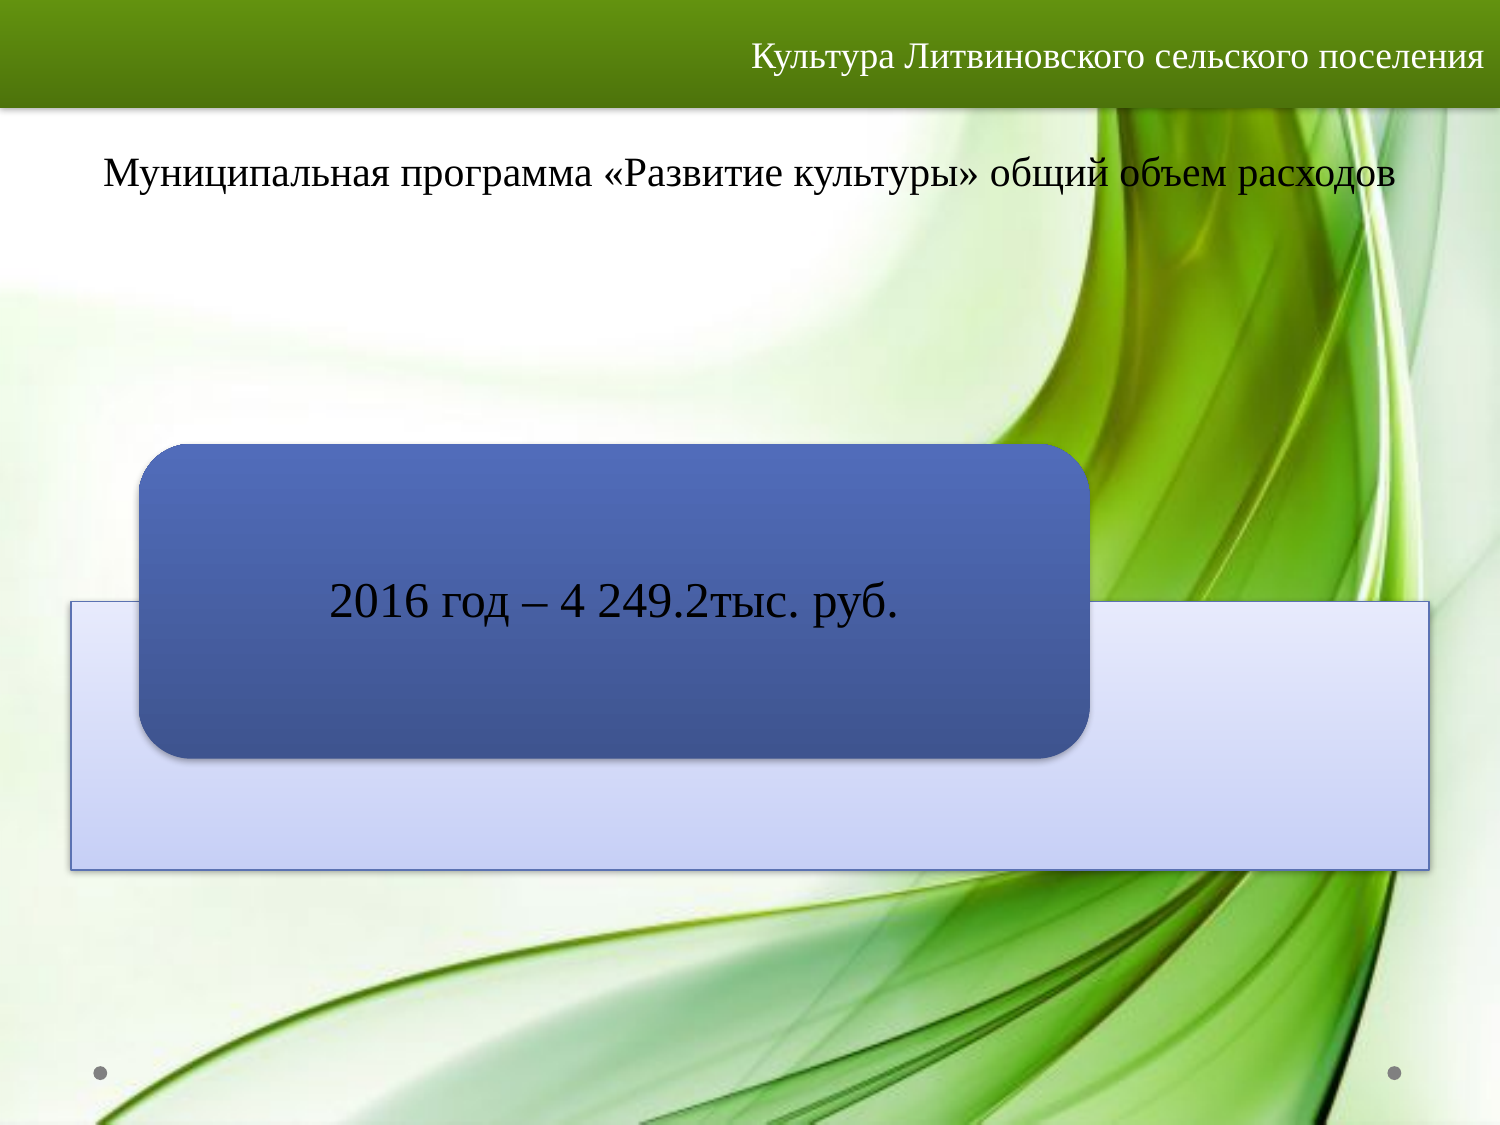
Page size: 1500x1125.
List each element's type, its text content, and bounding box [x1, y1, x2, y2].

text_box Муниципальная программа «Развитие культуры» общий объем расходов [88, 137, 1412, 202]
picture [0, 108, 1500, 1125]
text_box Культура Литвиновского сельского поселения [0, 0, 1500, 108]
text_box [70, 266, 1430, 1047]
